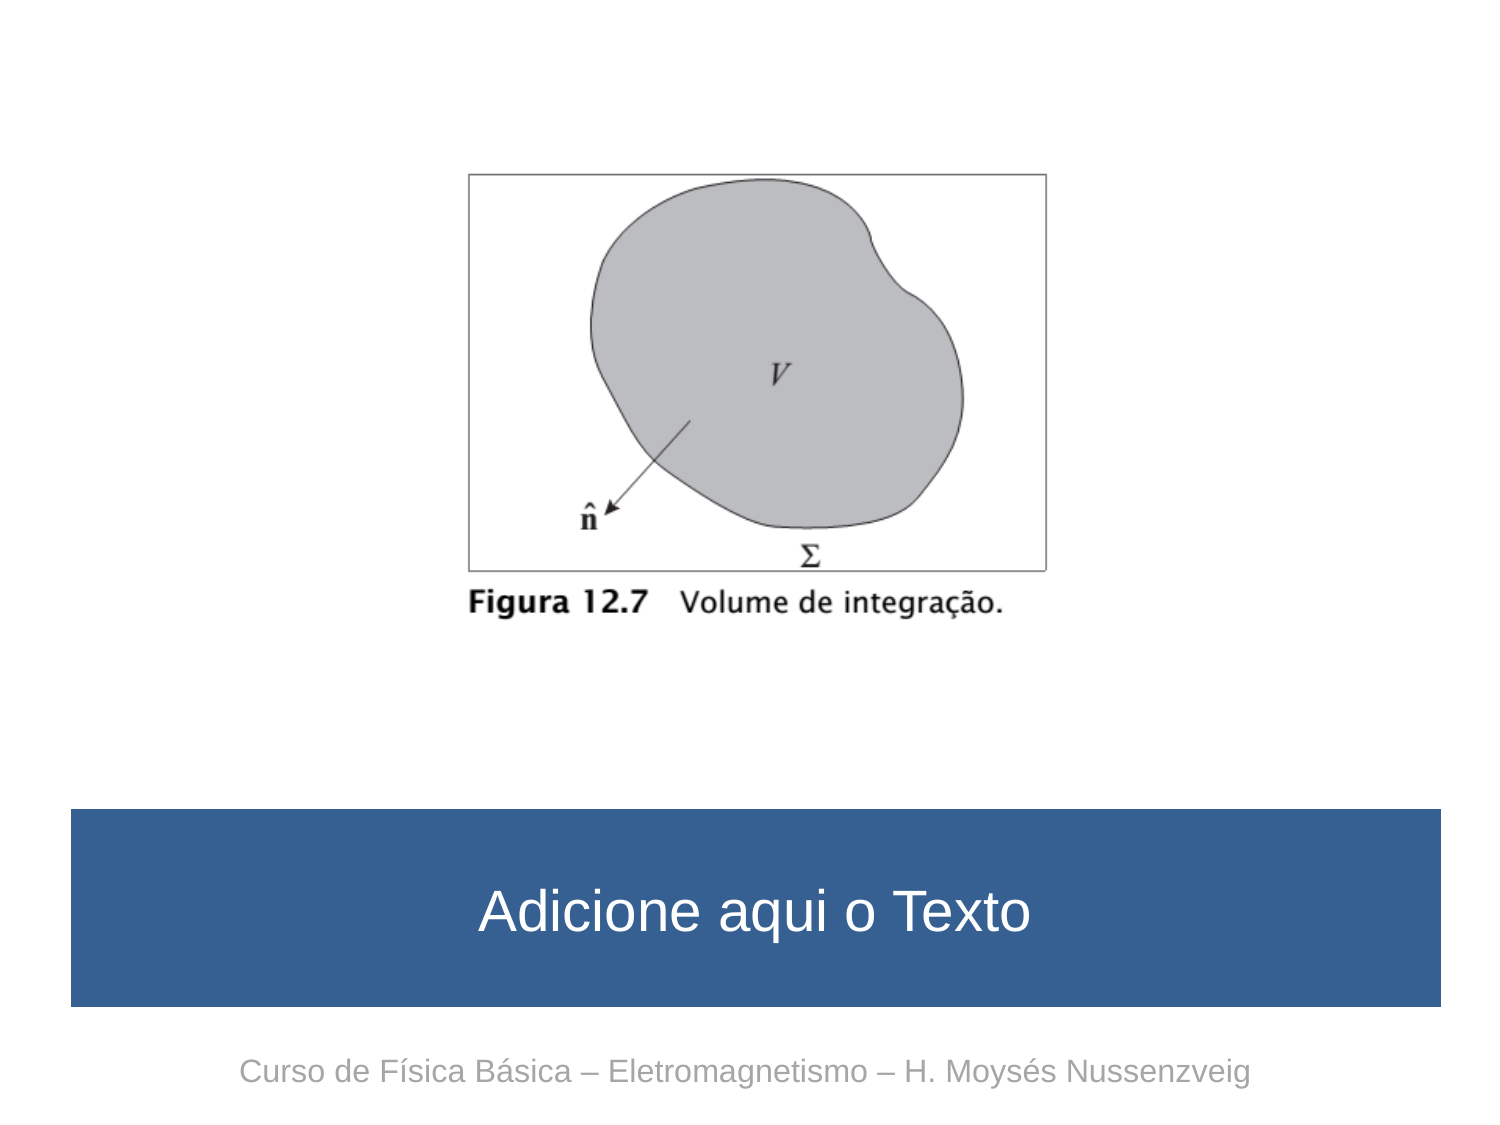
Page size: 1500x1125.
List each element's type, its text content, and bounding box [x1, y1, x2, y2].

picture [445, 160, 1055, 649]
footer Curso de Física Básica – Eletromagnetismo – H. Moysés Nussenzveig [0, 1042, 1500, 1103]
text_box Adicione aqui o Texto [70, 808, 1442, 1008]
